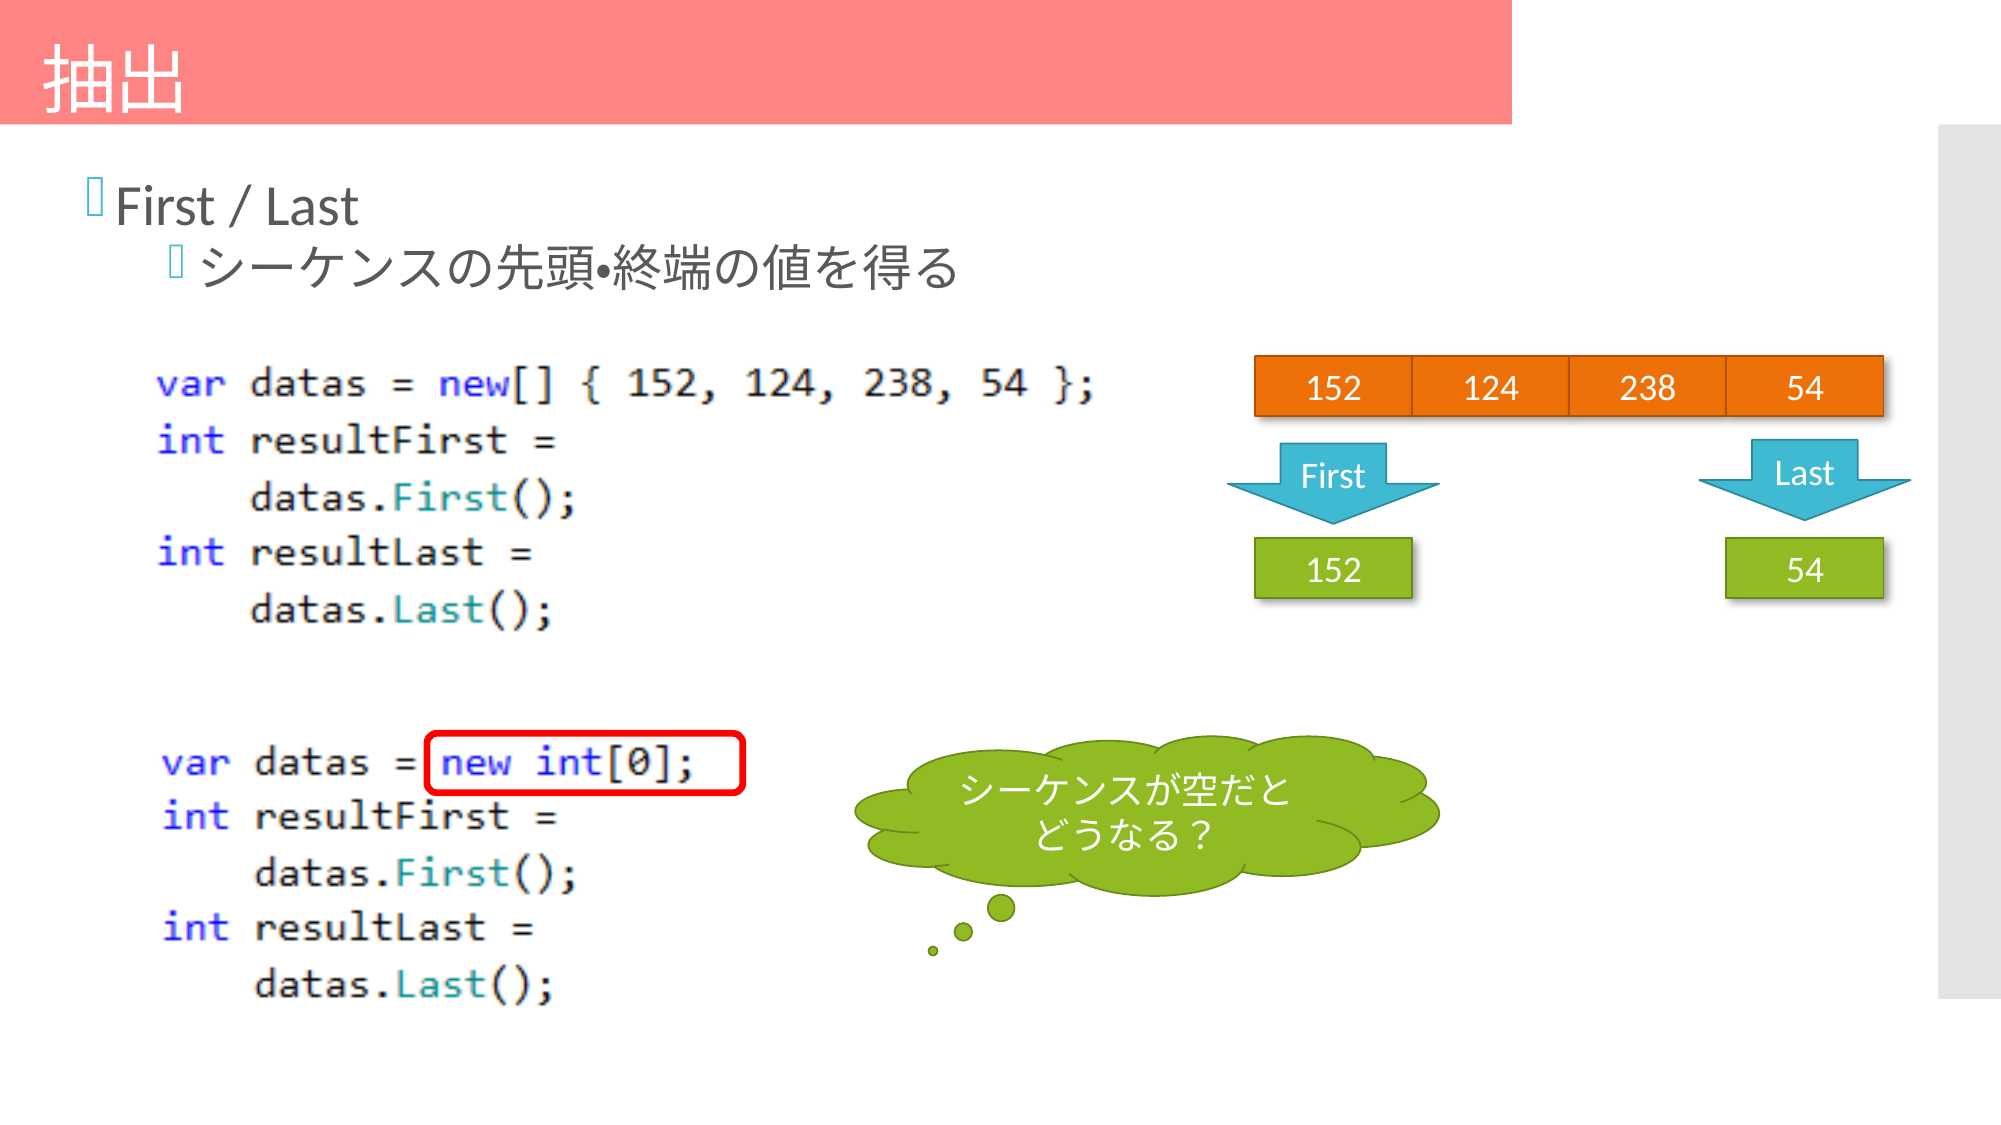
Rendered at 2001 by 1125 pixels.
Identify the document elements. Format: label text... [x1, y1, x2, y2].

text_box シーケンスが空だとどうなる？ [854, 735, 1441, 897]
text_box 54 [1725, 537, 1884, 599]
text_box 152 [1254, 355, 1411, 417]
text_box シーケンスが空だとどうなる？ [953, 922, 974, 942]
picture [141, 355, 1112, 637]
text_box First [1226, 442, 1440, 525]
text_box 54 [1725, 355, 1884, 417]
text_box Last [1698, 438, 1912, 522]
title 抽出 [26, 21, 1898, 146]
text_box 152 [1254, 537, 1413, 599]
list First / Last シーケンスの先頭・終端の値を得る [70, 167, 1898, 315]
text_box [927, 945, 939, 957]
picture [141, 735, 722, 1017]
text_box [430, 732, 744, 794]
text_box 124 [1411, 355, 1568, 417]
text_box 238 [1568, 355, 1725, 417]
text_box シーケンスが空だとどうなる？ [986, 893, 1016, 923]
